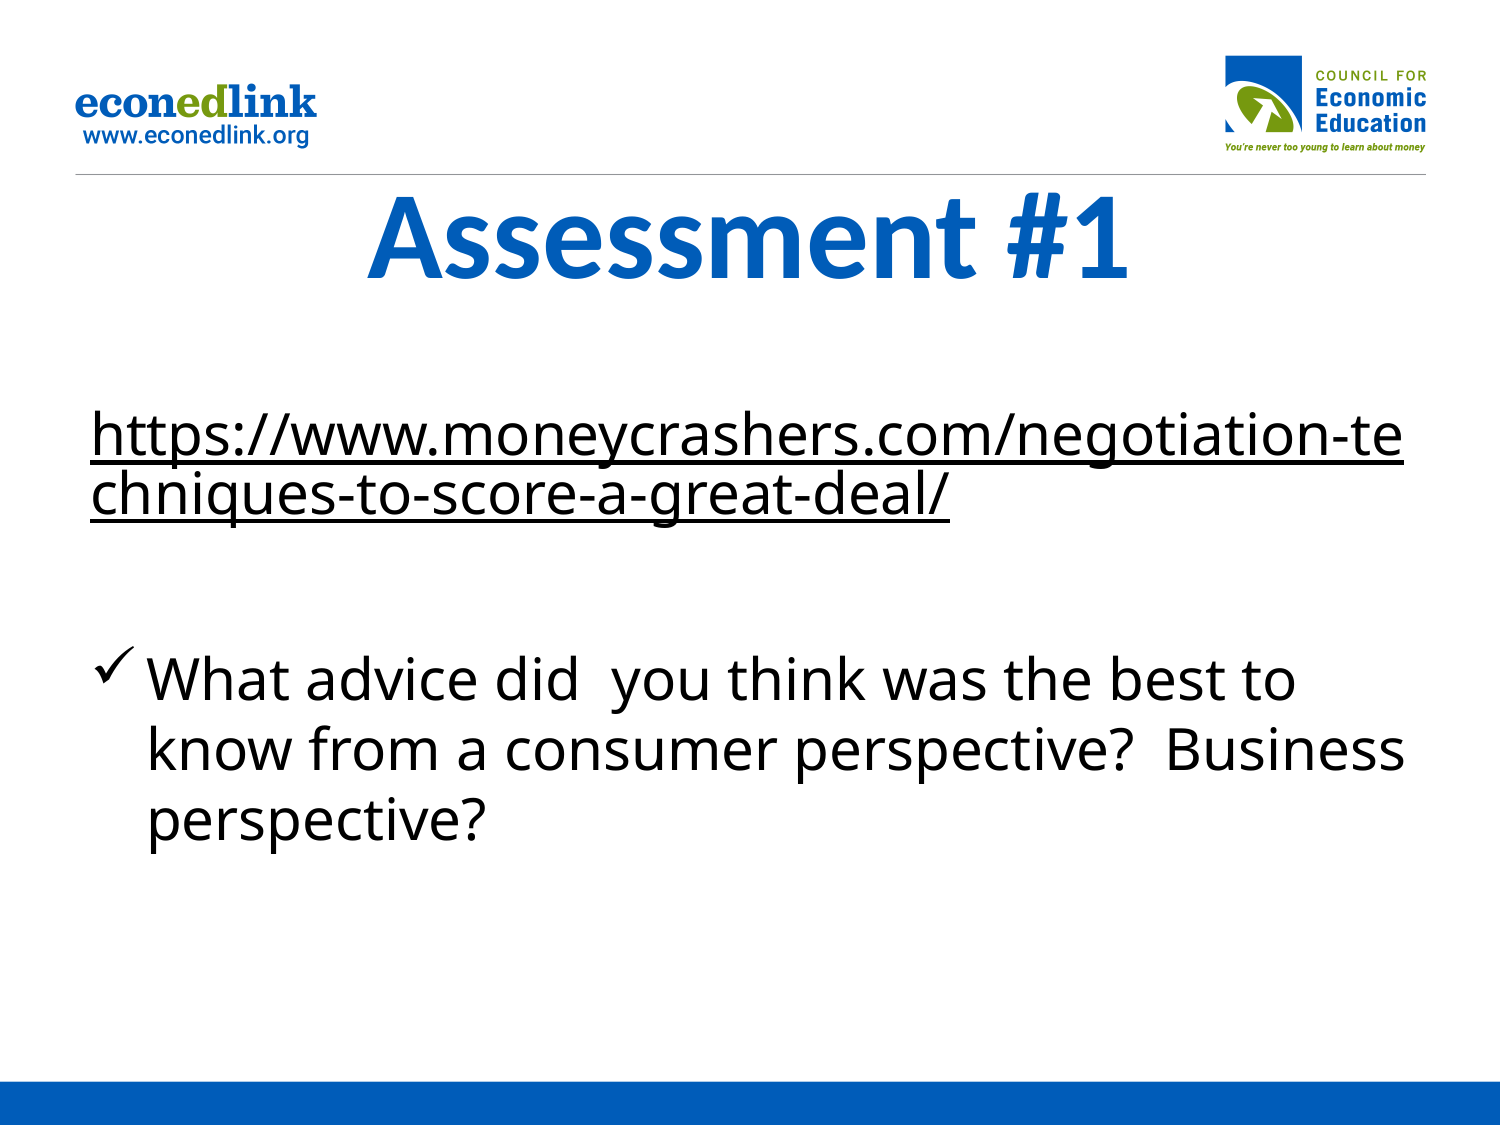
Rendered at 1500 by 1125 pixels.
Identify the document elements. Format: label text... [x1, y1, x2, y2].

picture [0, 0, 1500, 1125]
list https://www.moneycrashers.com/negotiation-techniques-to-score-a-great-deal/ What advice did you think was the best to know from a consumer perspective? Business perspective? [74, 389, 1426, 1011]
title Assessment #1 [74, 149, 1426, 338]
